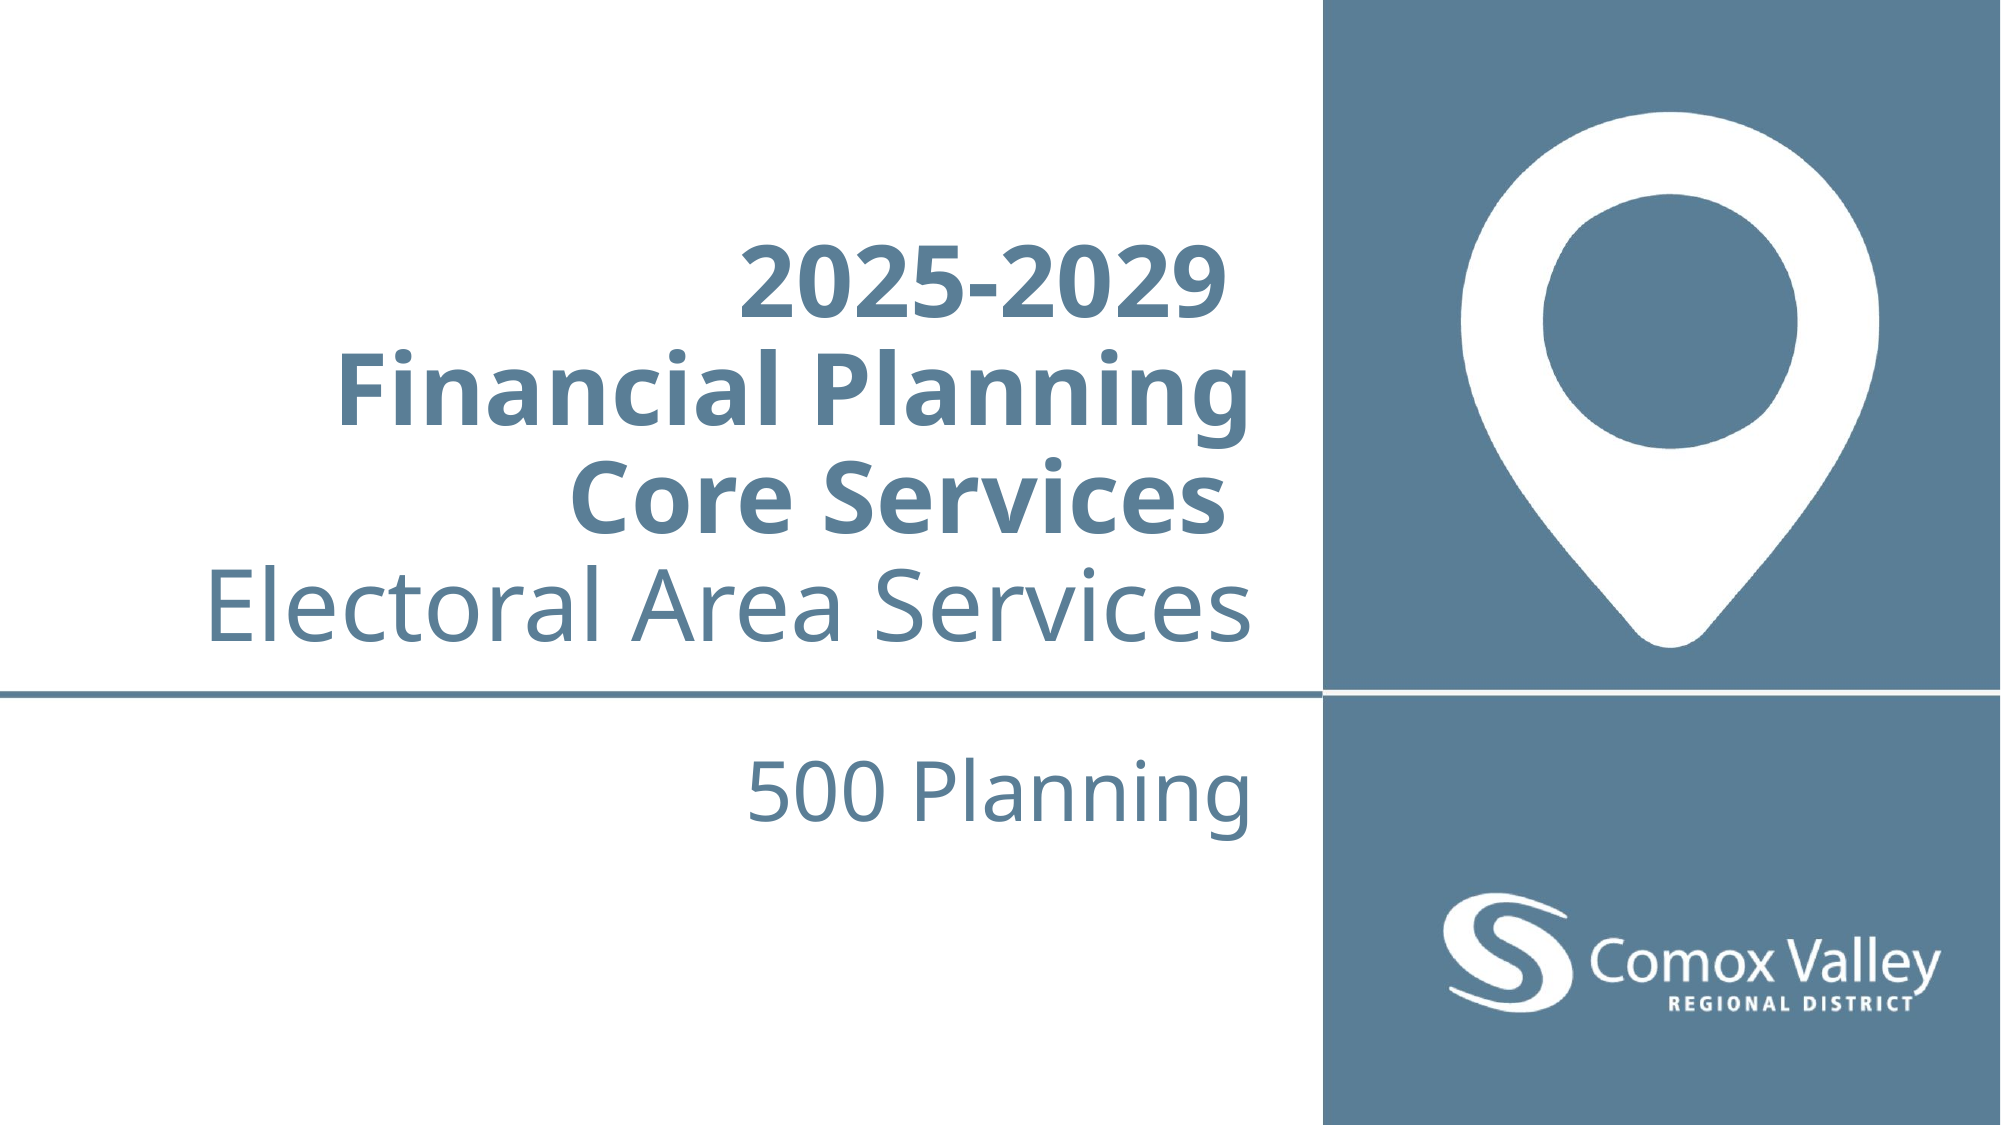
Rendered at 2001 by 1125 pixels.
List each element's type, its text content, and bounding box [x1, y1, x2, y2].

picture [0, 0, 2001, 1125]
title 2025-2029 Financial Planning​ Core Services Electoral Area Services [152, 251, 1271, 643]
subtitle 500 Planning [224, 731, 1271, 864]
